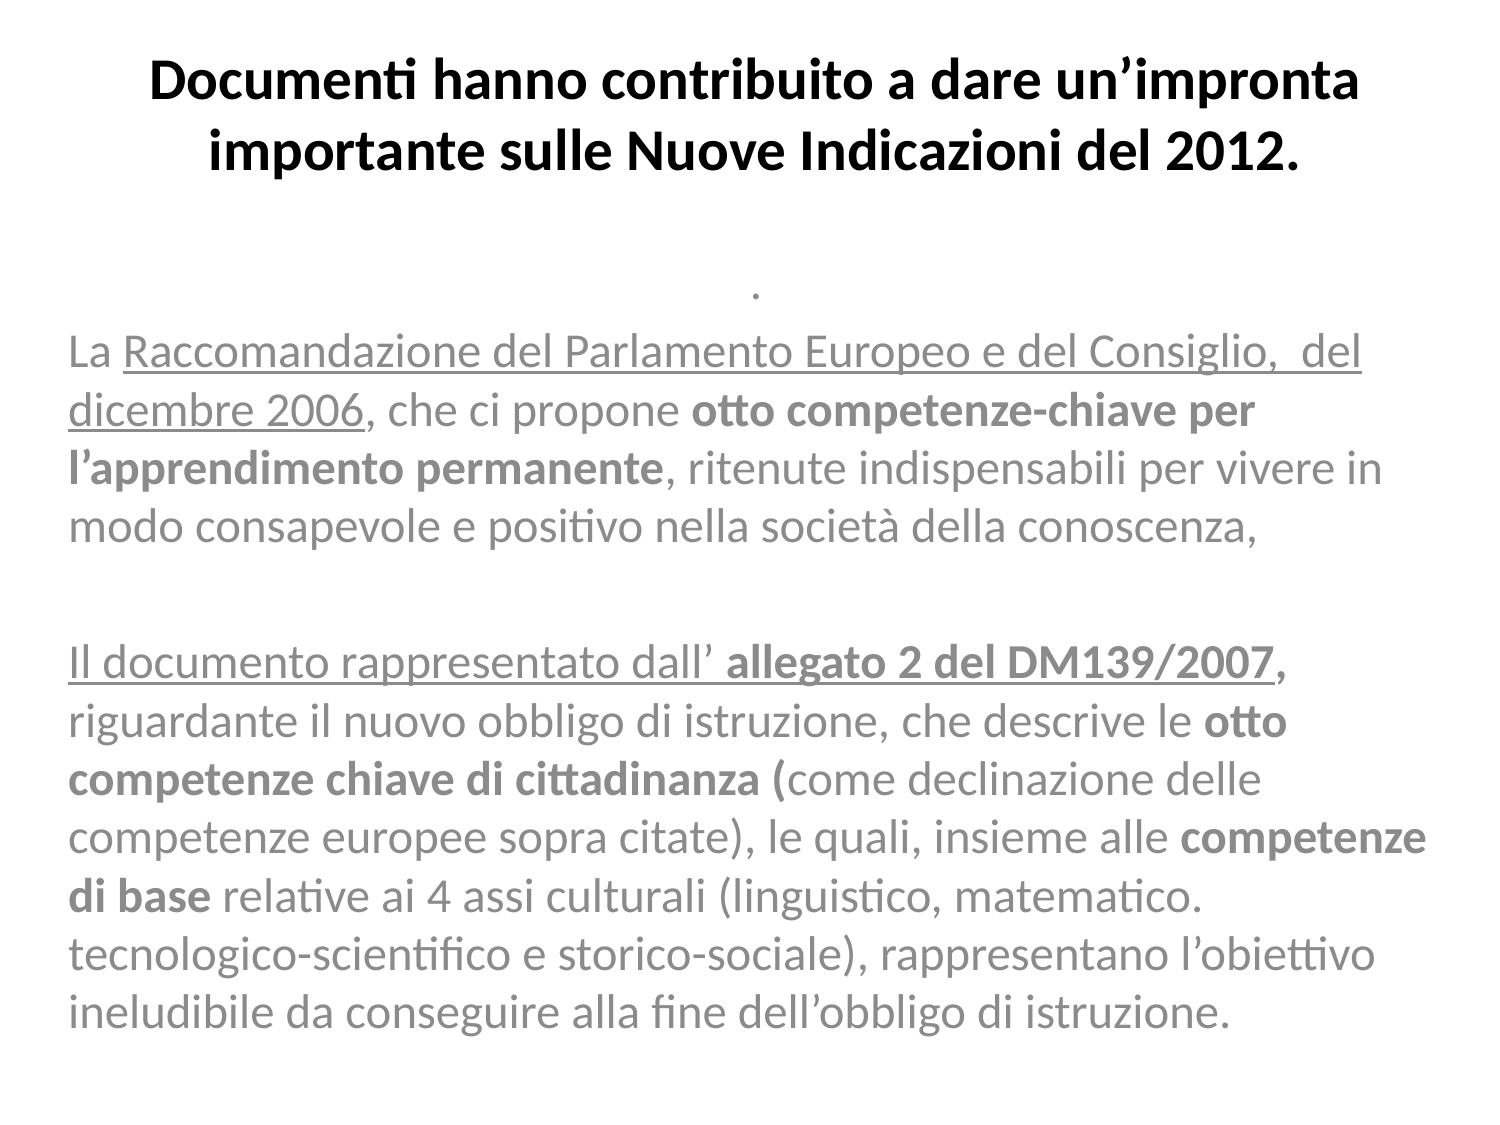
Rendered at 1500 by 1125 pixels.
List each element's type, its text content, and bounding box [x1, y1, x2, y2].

title Documenti hanno contribuito a dare un’impronta importante sulle Nuove Indicazioni del 2012. [64, 30, 1448, 243]
subtitle . La Raccomandazione del Parlamento Europeo e del Consiglio, del dicembre 2006, che ci propone otto competenze-chiave per l’apprendimento permanente, ritenute indispensabili per vivere in modo consapevole e positivo nella società della conoscenza, Il documento rappresentato dall’ allegato 2 del DM139/2007, riguardante il nuovo obbligo di istruzione, che descrive le otto competenze chiave di cittadinanza (come declinazione delle competenze europee sopra citate), le quali, insieme alle competenze di base relative ai 4 assi culturali (linguistico, matematico. tecnologico-scientifico e storico-sociale), rappresentano l’obiettivo ineludibile da conseguire alla fine dell’obbligo di istruzione. [52, 243, 1460, 1059]
